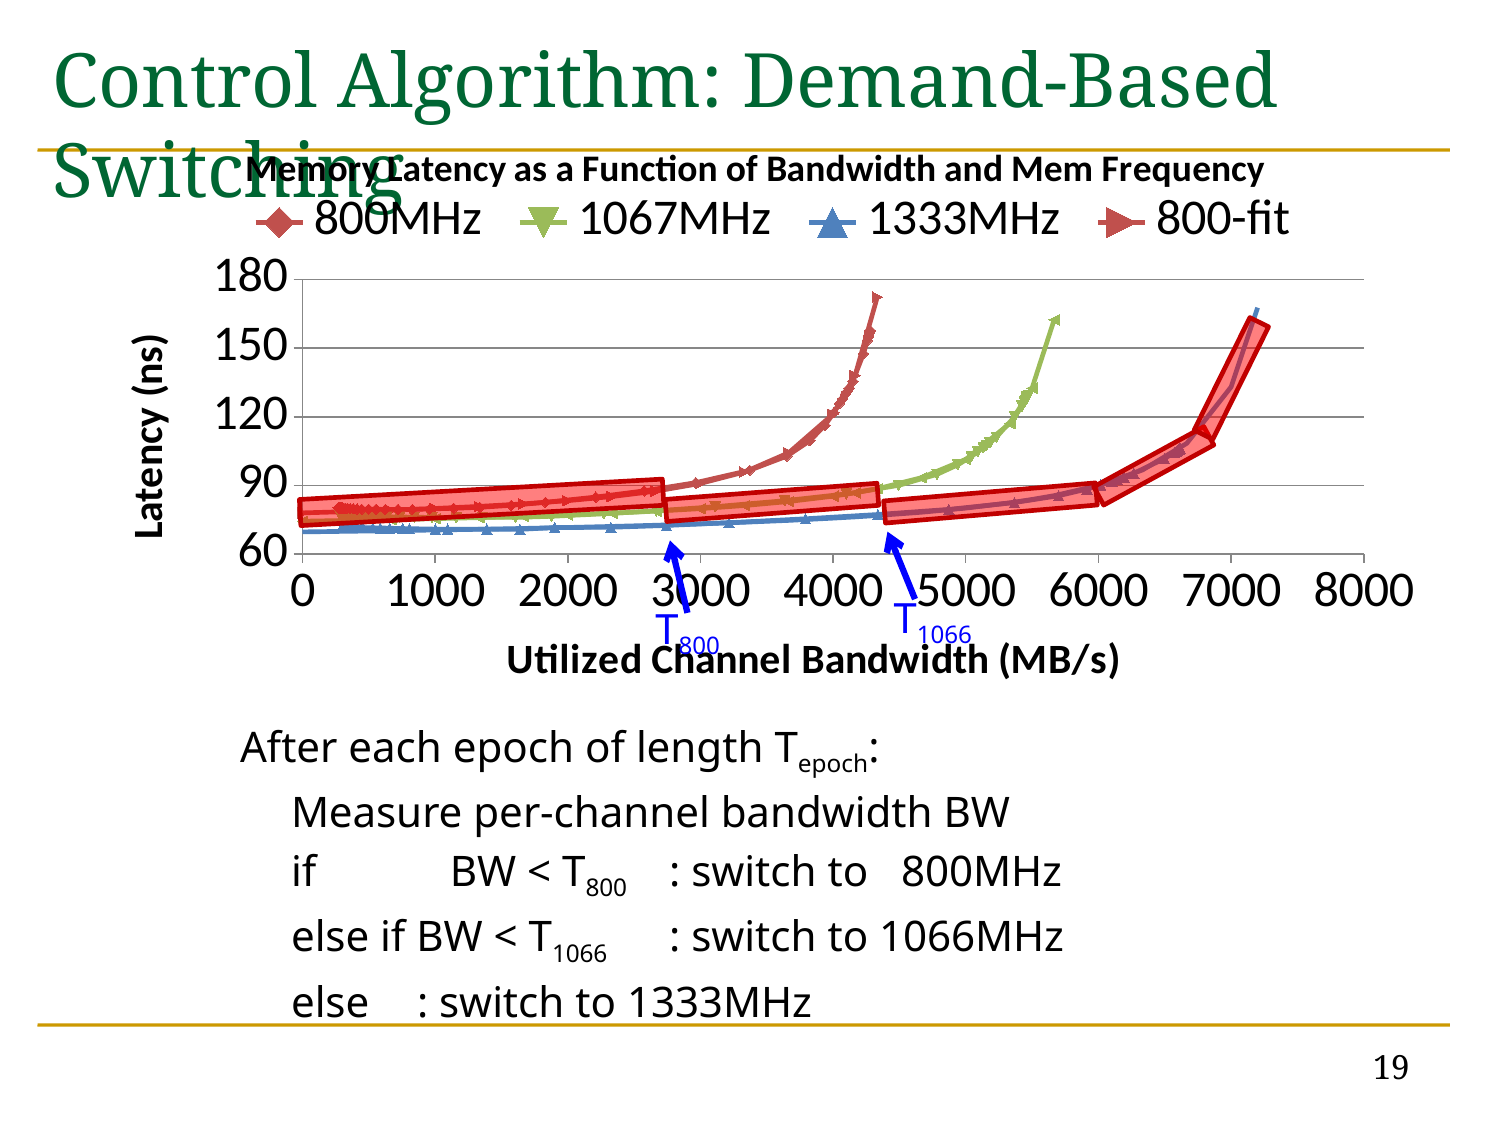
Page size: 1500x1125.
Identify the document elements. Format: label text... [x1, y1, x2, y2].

list After each epoch of length Tepoch: Measure per-channel bandwidth BW if BW < T800 : switch to 800MHz else if BW < T1066 : switch to 1066MHz else : switch to 1333MHz [224, 712, 1151, 1038]
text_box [874, 531, 991, 650]
chart [87, 141, 1438, 705]
title Control Algorithm: Demand-Based Switching [37, 24, 1451, 150]
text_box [637, 540, 739, 662]
slide_number 19 [1074, 1023, 1426, 1100]
